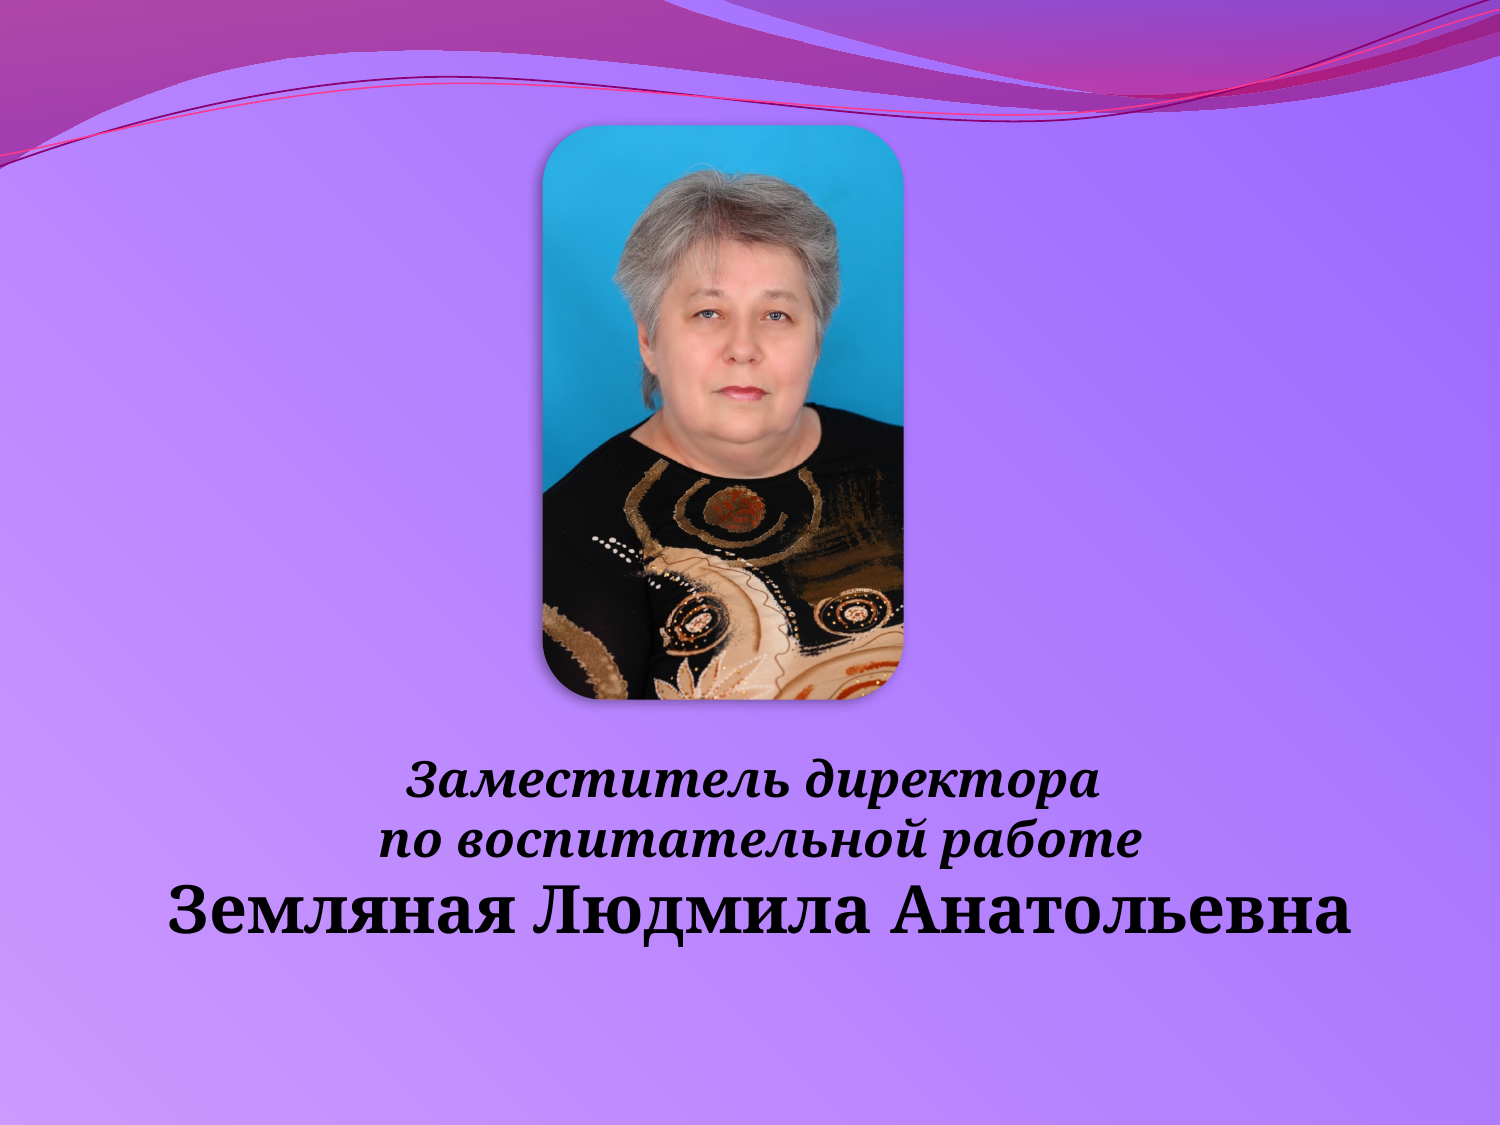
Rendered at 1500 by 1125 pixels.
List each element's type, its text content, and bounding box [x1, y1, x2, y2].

text_box Заместитель директора по воспитательной работе Земляная Людмила Анатольевна [153, 739, 1369, 955]
picture [542, 125, 904, 700]
